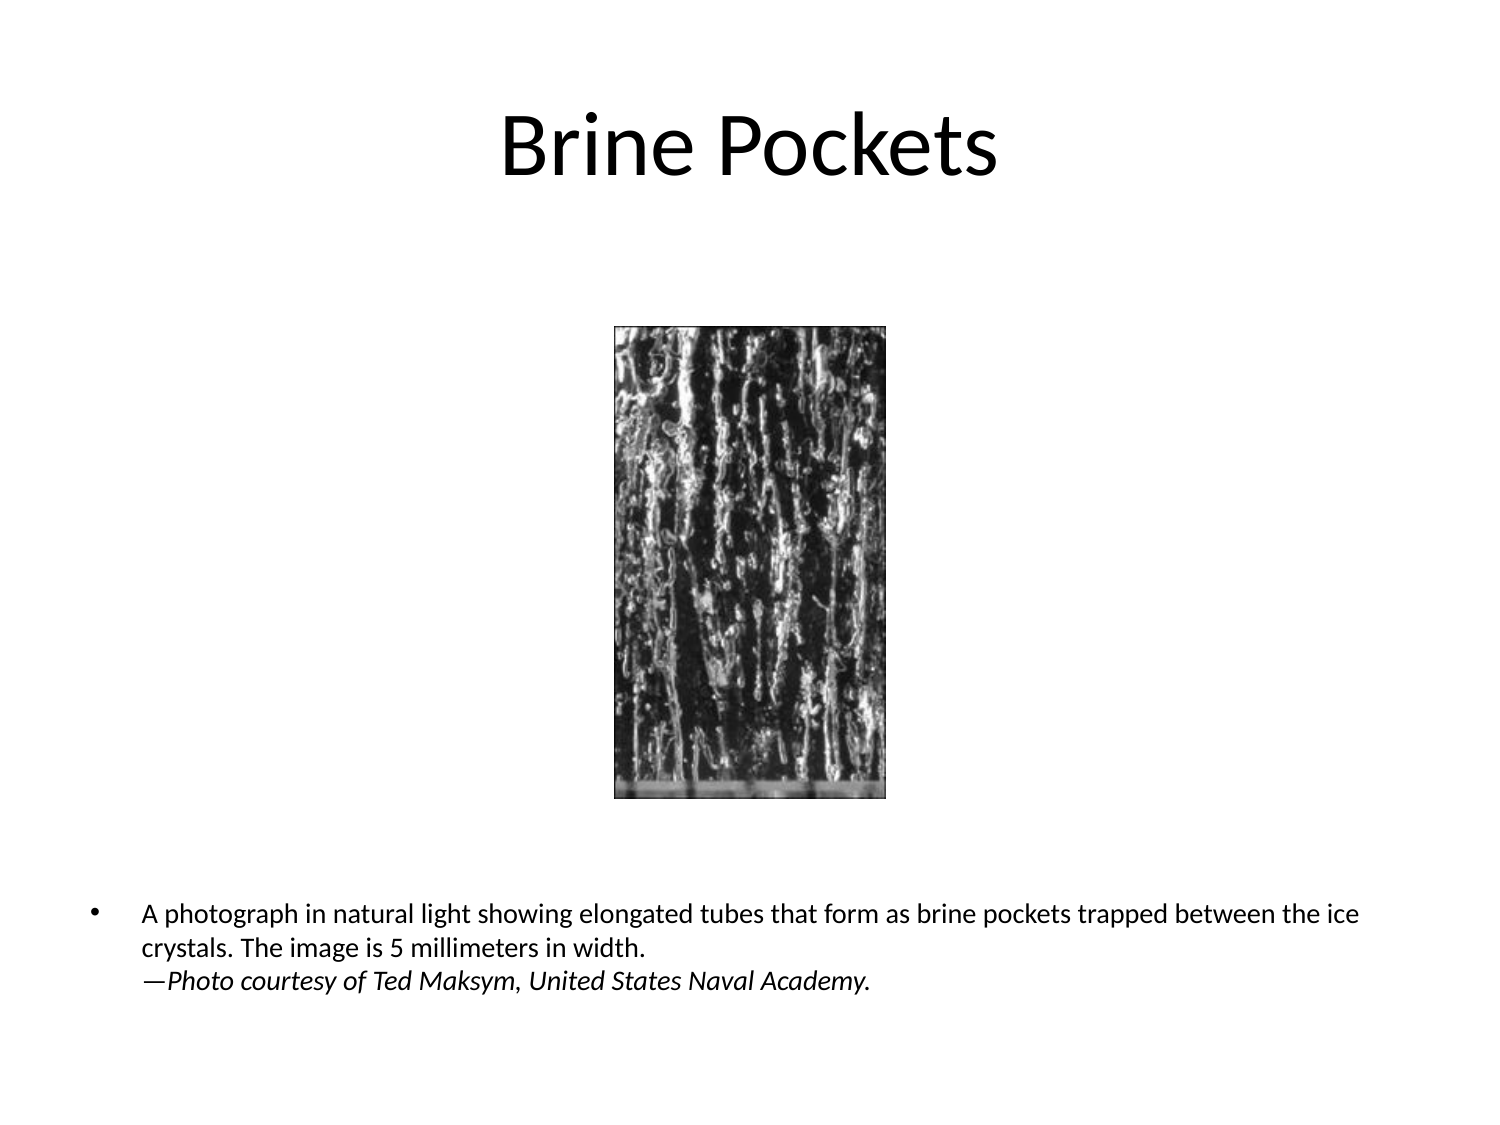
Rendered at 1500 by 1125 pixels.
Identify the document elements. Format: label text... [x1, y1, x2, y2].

list A photograph in natural light showing elongated tubes that form as brine pockets trapped between the ice crystals. The image is 5 millimeters in width. —Photo courtesy of Ted Maksym, United States Naval Academy. [75, 887, 1425, 1005]
title Brine Pockets [75, 45, 1425, 233]
picture [613, 326, 887, 799]
